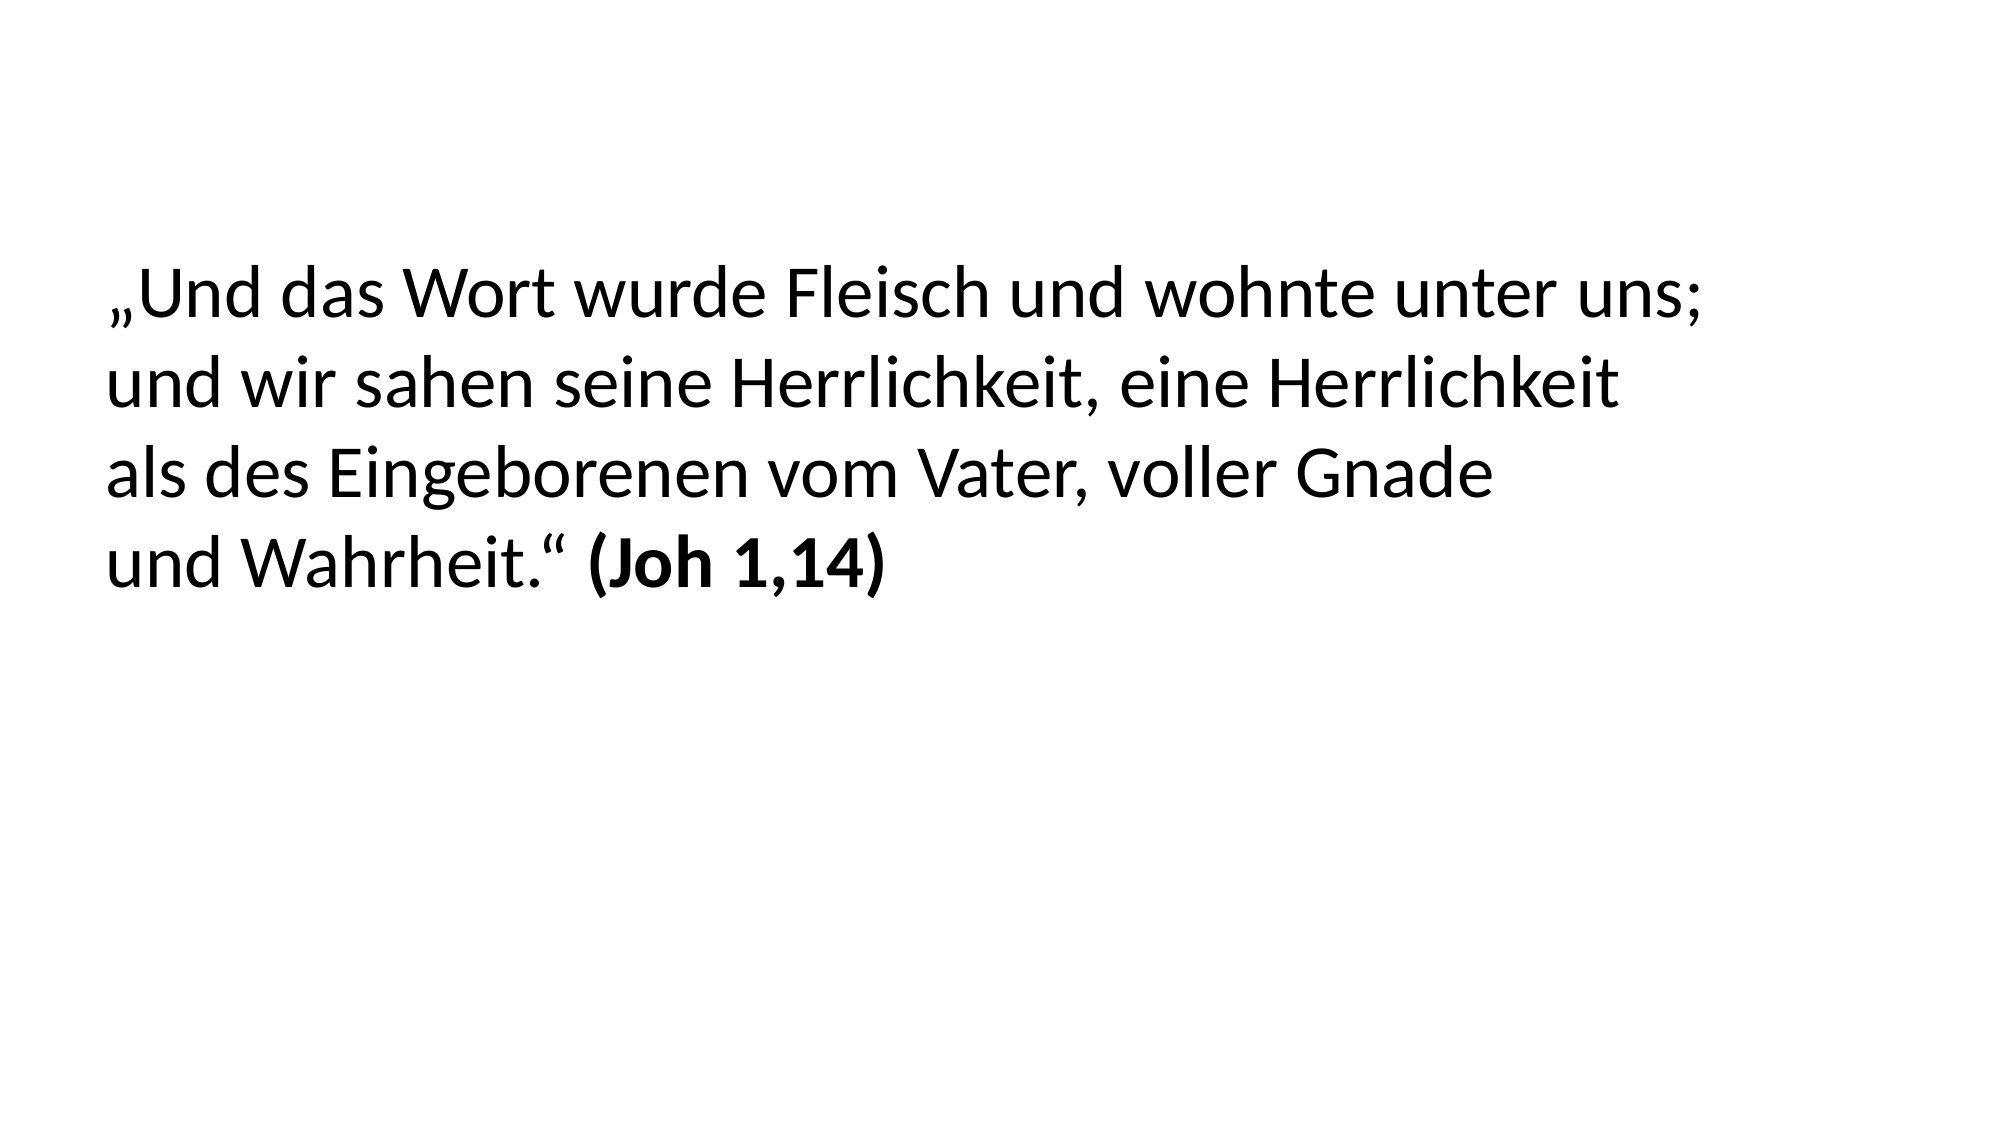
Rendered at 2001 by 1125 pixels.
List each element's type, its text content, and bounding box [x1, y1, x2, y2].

text_box „Und das Wort wurde Fleisch und wohnte unter uns; und wir sahen seine Herrlichkeit, eine Herrlichkeit als des Eingeborenen vom Vater, voller Gnade und Wahrheit.“ (Joh 1,14) [90, 235, 1738, 611]
